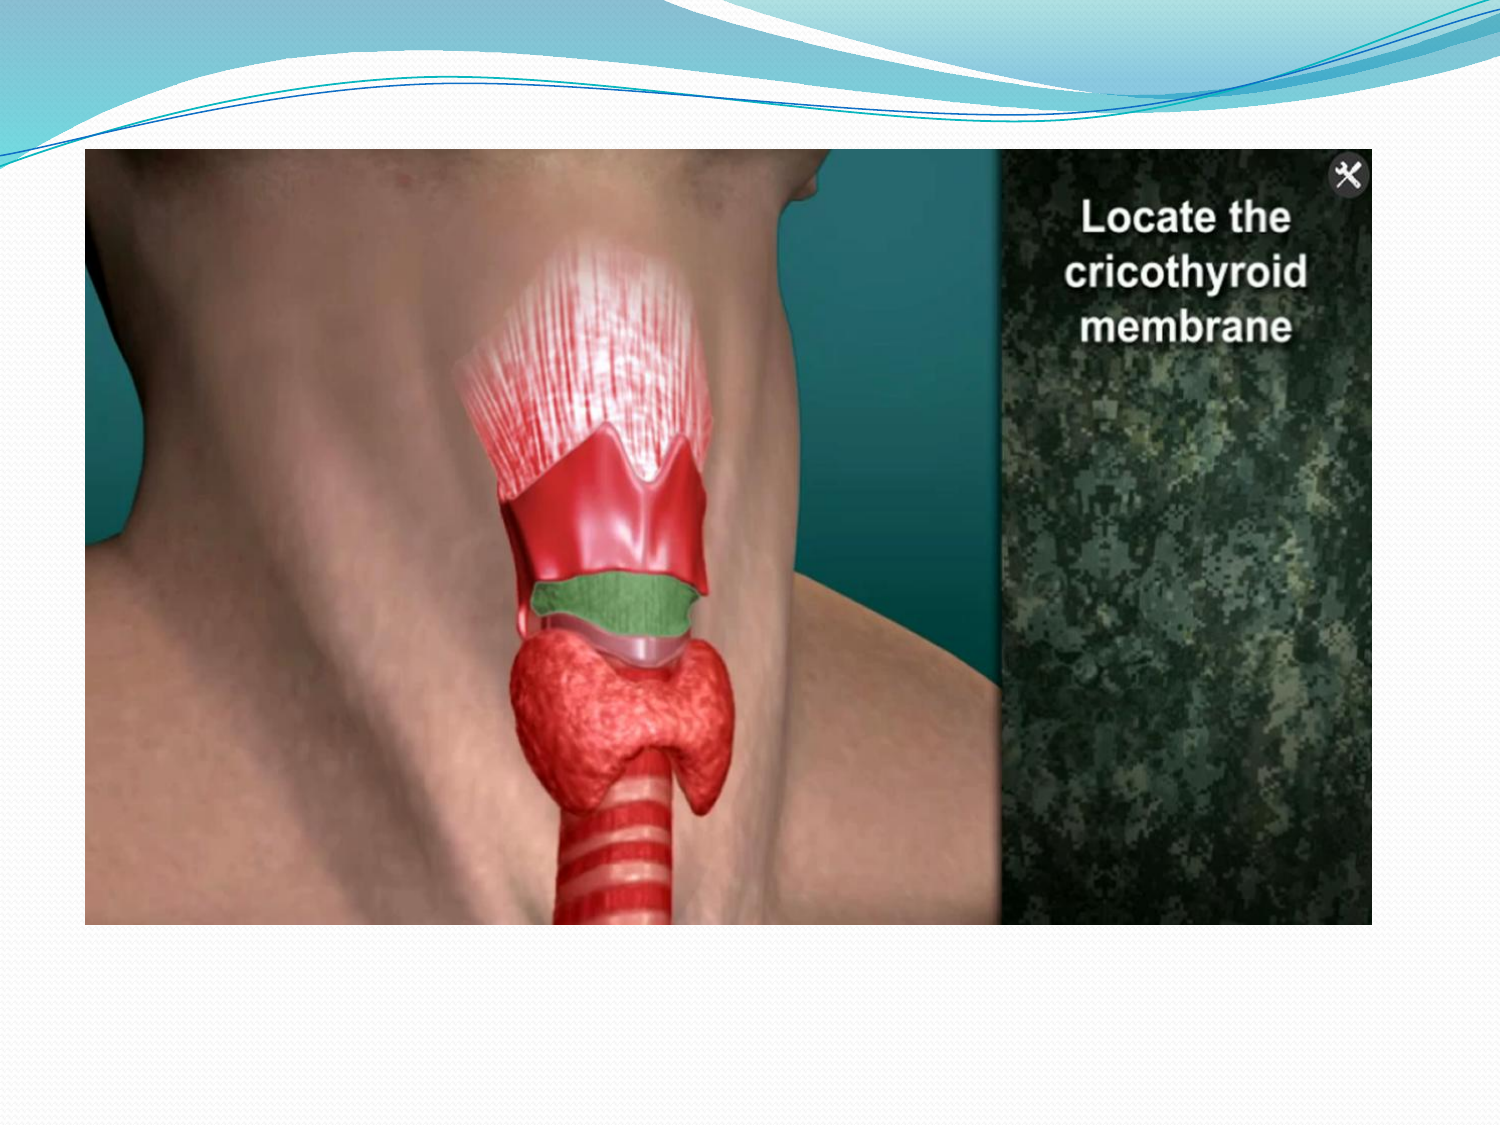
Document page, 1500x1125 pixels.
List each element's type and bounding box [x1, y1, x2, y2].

picture [85, 149, 1372, 926]
